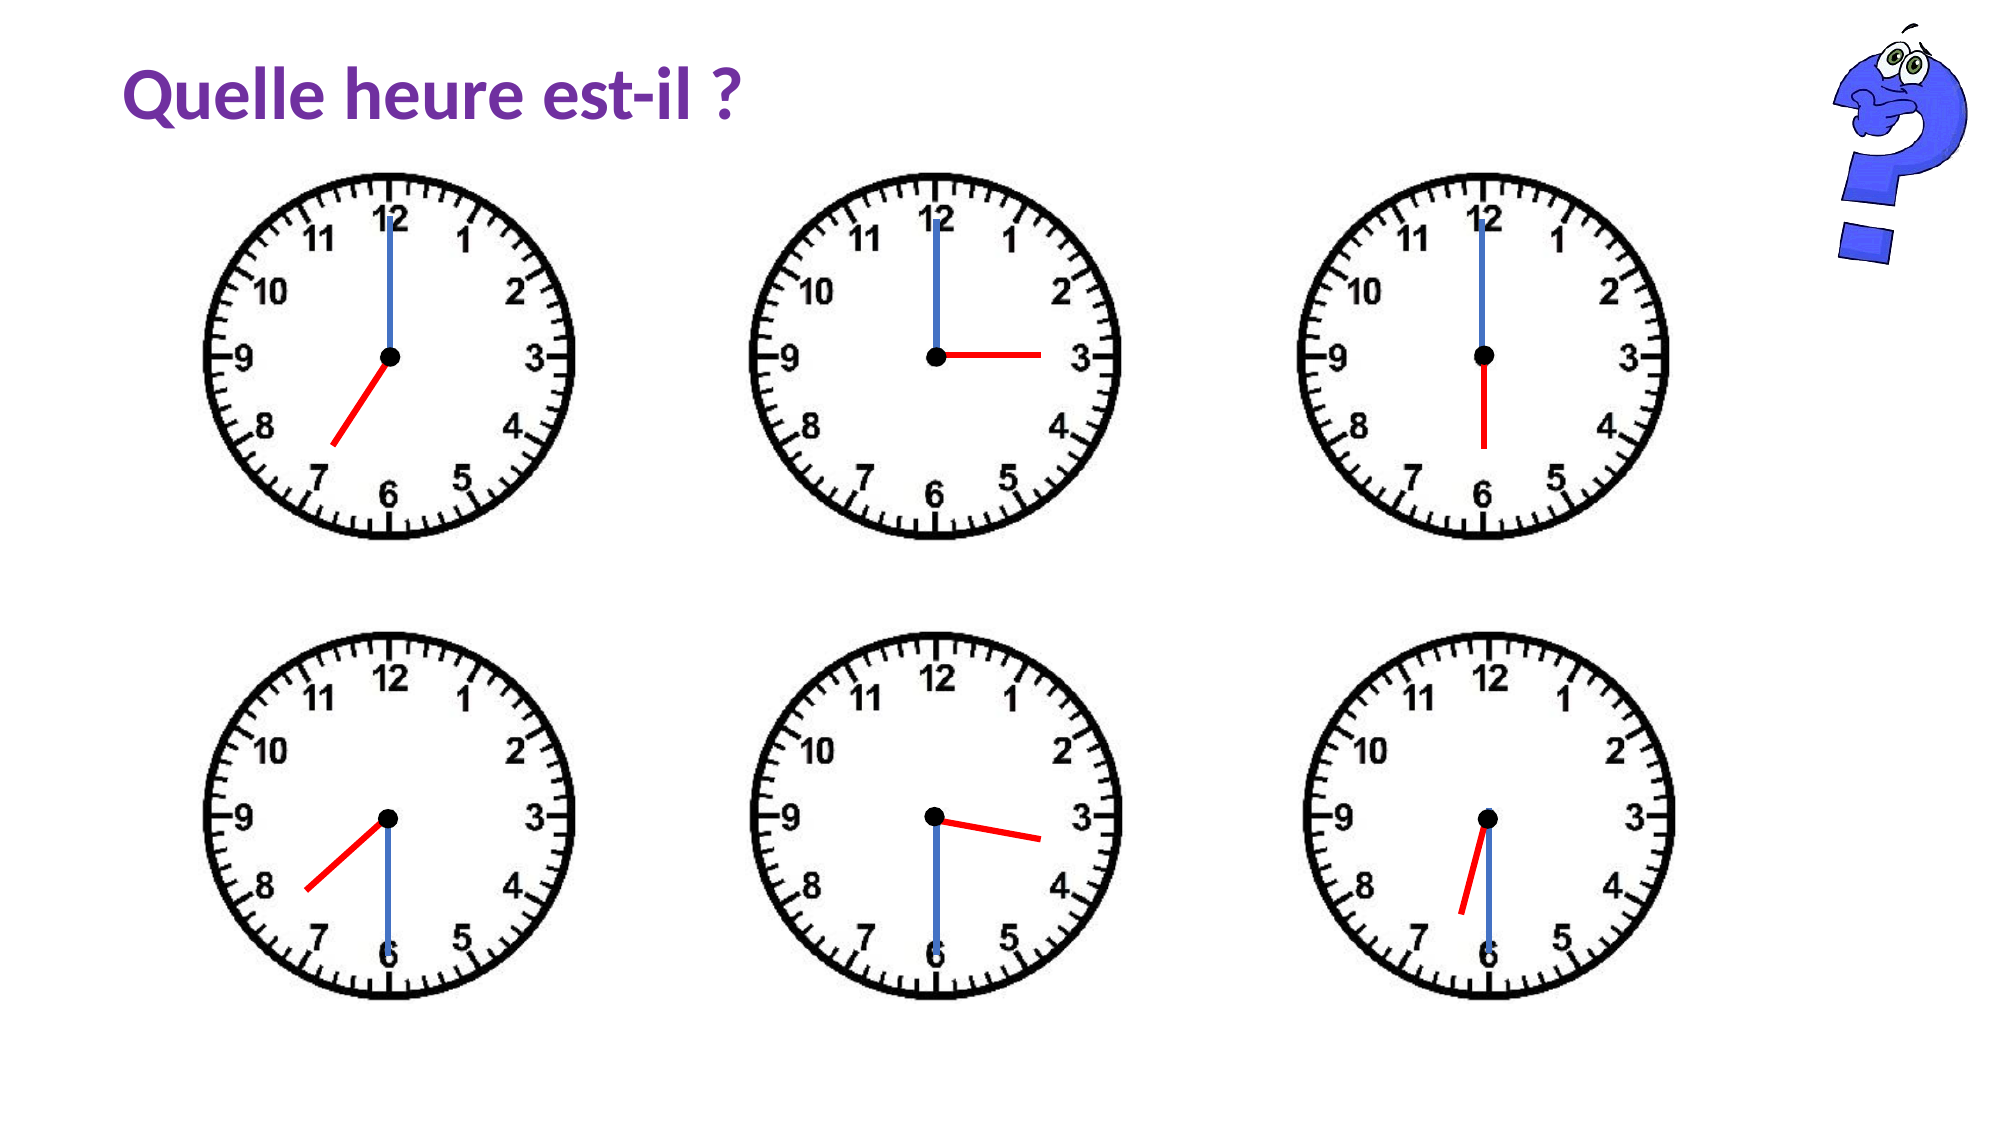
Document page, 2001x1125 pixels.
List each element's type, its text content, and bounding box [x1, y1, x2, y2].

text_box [1298, 625, 1683, 1008]
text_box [745, 625, 1130, 1008]
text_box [744, 166, 1129, 548]
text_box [198, 166, 583, 548]
picture [1812, 15, 1969, 267]
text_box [198, 625, 583, 1008]
text_box Quelle heure est-il ? [107, 37, 1812, 143]
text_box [1292, 166, 1677, 548]
